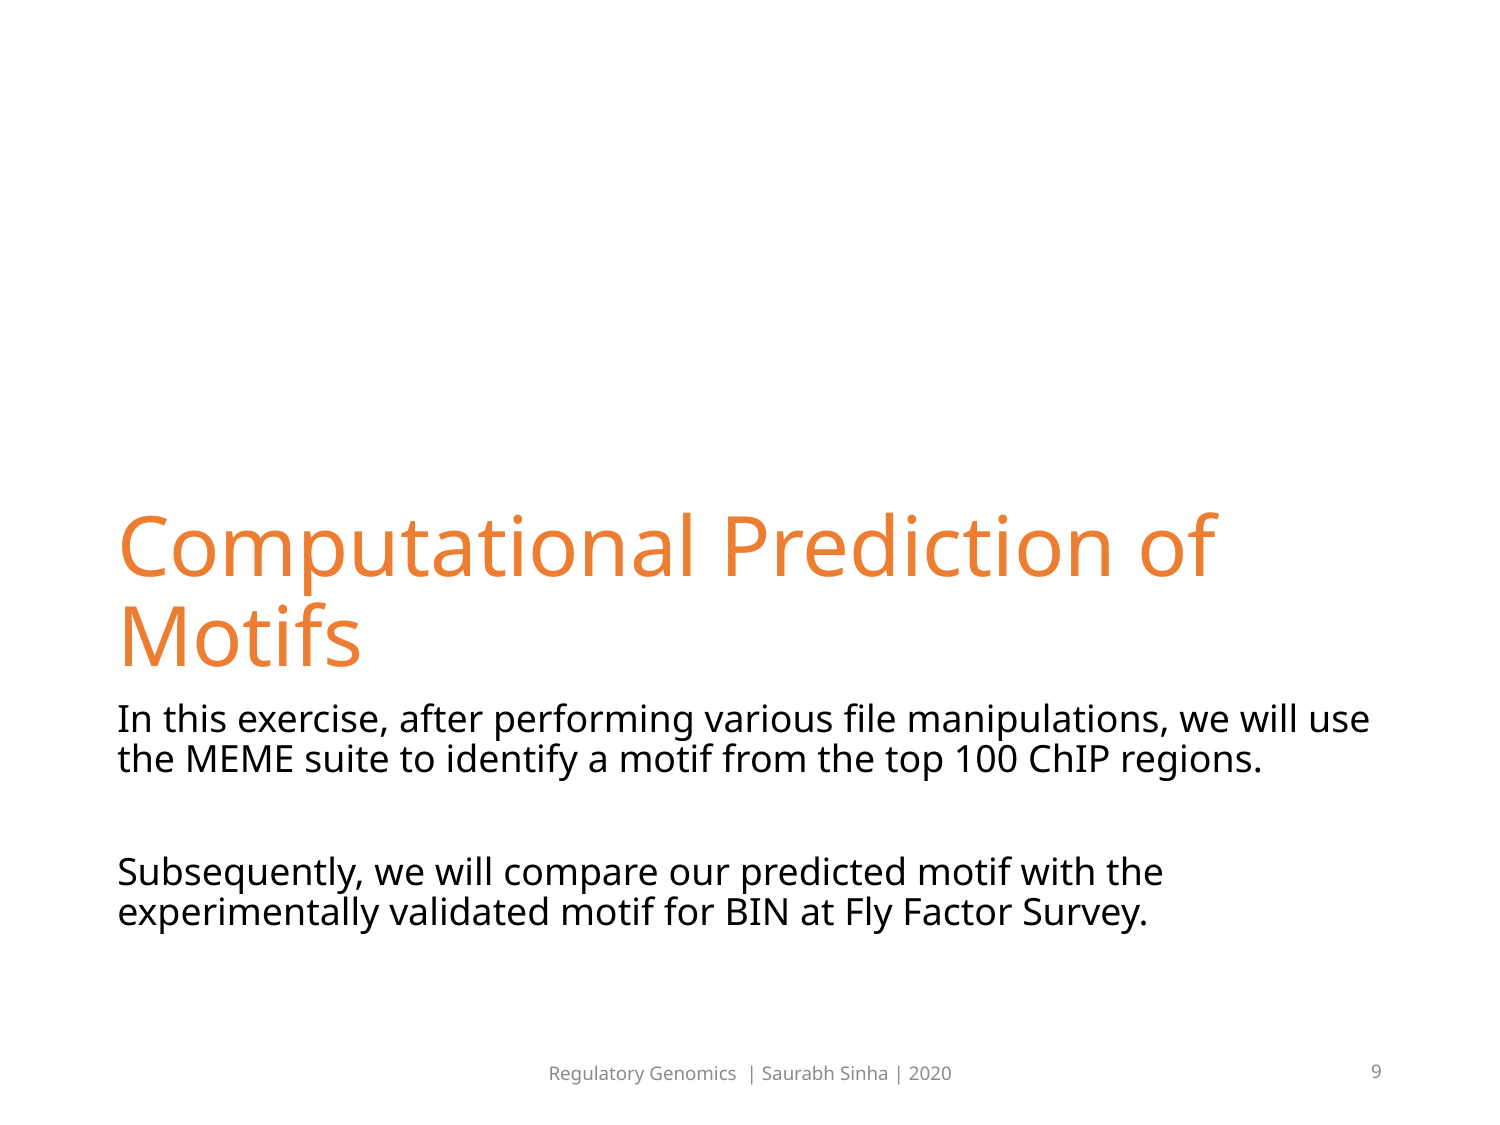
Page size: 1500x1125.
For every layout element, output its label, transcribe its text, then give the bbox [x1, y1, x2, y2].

slide_number 9 [1059, 1042, 1397, 1103]
footer Regulatory Genomics | Saurabh Sinha | 2020 [496, 1042, 1004, 1103]
title Computational Prediction of Motifs [102, 224, 1397, 692]
list In this exercise, after performing various file manipulations, we will use the MEME suite to identify a motif from the top 100 ChIP regions. Subsequently, we will compare our predicted motif with the experimentally validated motif for BIN at Fly Factor Survey. [102, 692, 1397, 1068]
